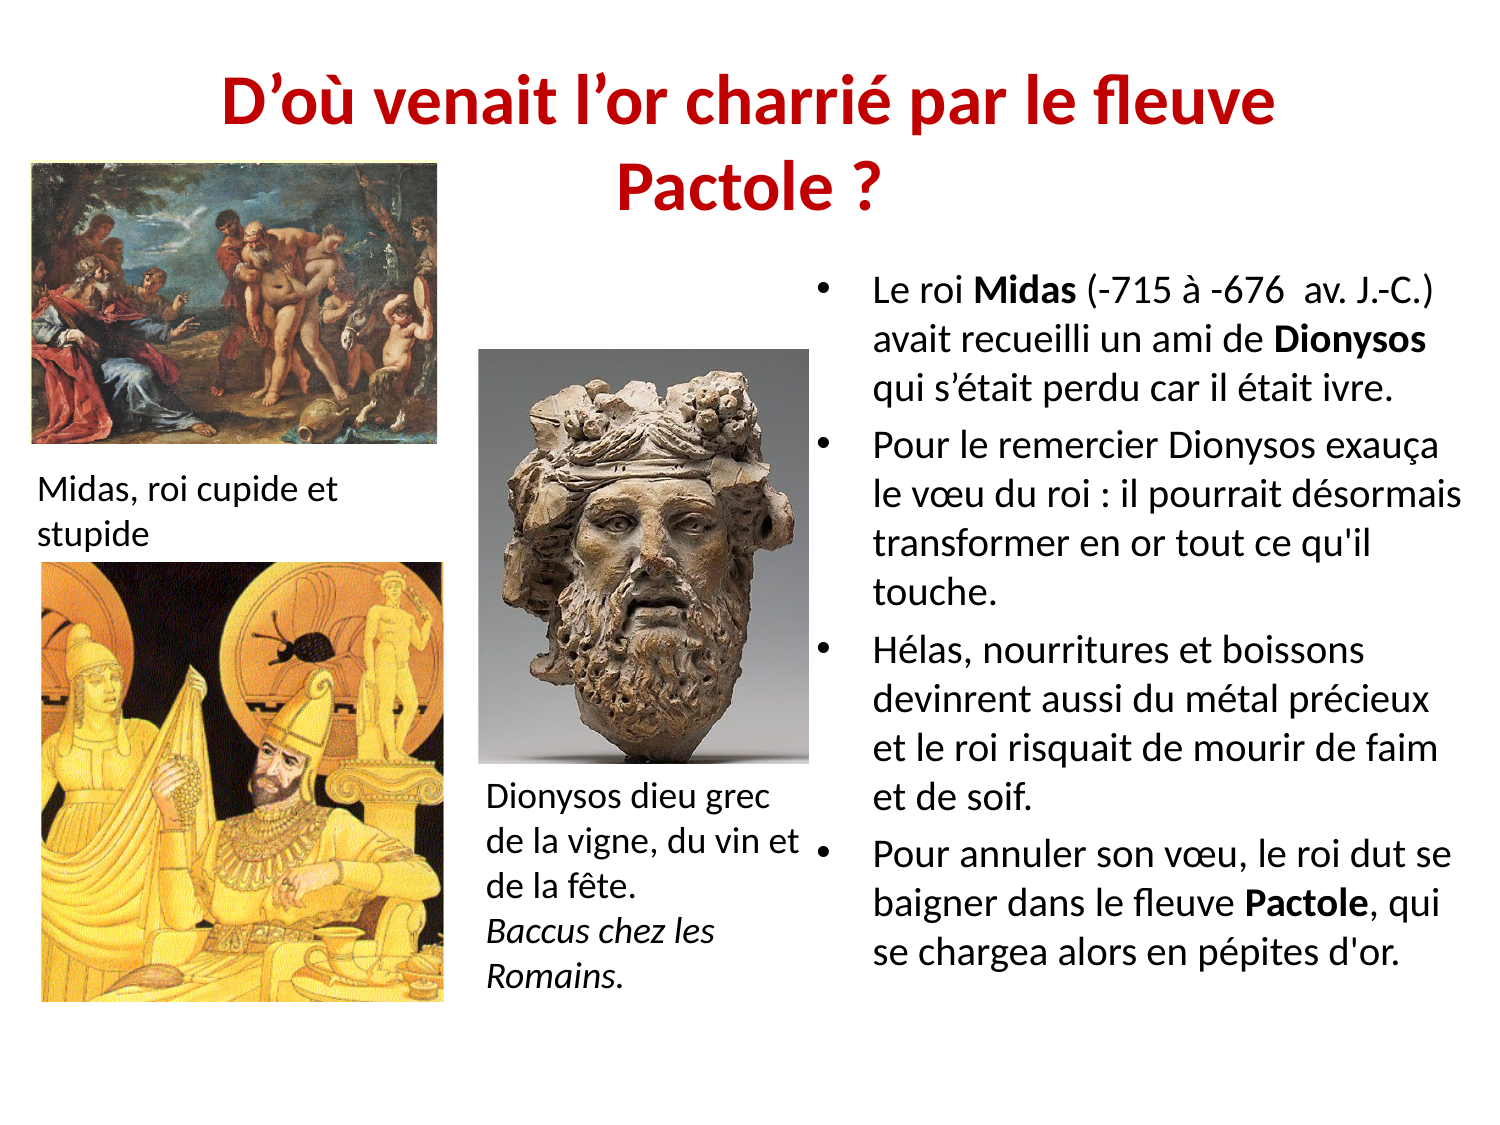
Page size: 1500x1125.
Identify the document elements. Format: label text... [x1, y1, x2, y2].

picture [29, 160, 438, 444]
text_box Dionysos dieu grec de la vigne, du vin et de la fête. Baccus chez les Romains. [478, 763, 821, 1004]
list Le roi Midas (-715 à -676 av. J.-C.) avait recueilli un ami de Dionysos qui s’était perdu car il était ivre. Pour le remercier Dionysos exauça le vœu du roi : il pourrait désormais transformer en or tout ce qu'il touche. Hélas, nourritures et boissons devinrent aussi du métal précieux et le roi risquait de mourir de faim et de soif. Pour annuler son vœu, le roi dut se baigner dans le fleuve Pactole, qui se chargea alors en pépites d'or. [808, 254, 1473, 999]
picture [41, 562, 448, 1002]
text_box Midas, roi cupide et stupide [29, 456, 455, 562]
title D’où venait l’or charrié par le fleuve Pactole ? [74, 44, 1426, 234]
picture [478, 349, 810, 764]
